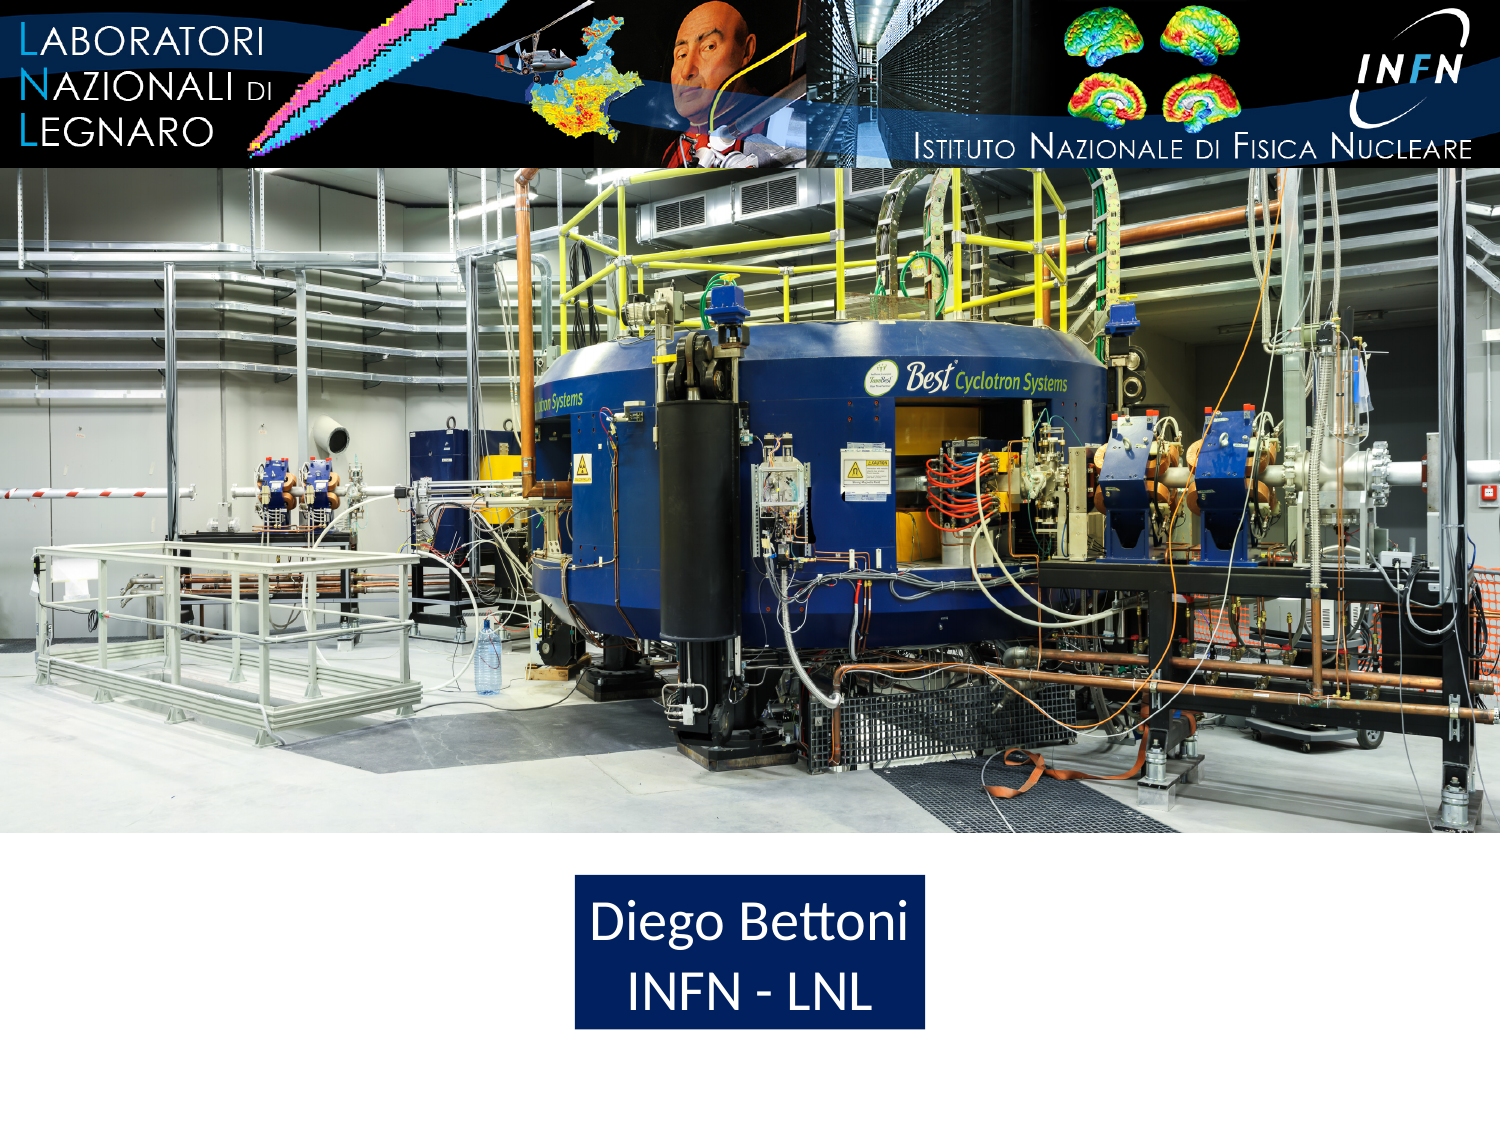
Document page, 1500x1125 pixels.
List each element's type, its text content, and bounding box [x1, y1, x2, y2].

picture [0, 0, 1500, 833]
text_box Diego Bettoni INFN - LNL [574, 874, 926, 1030]
